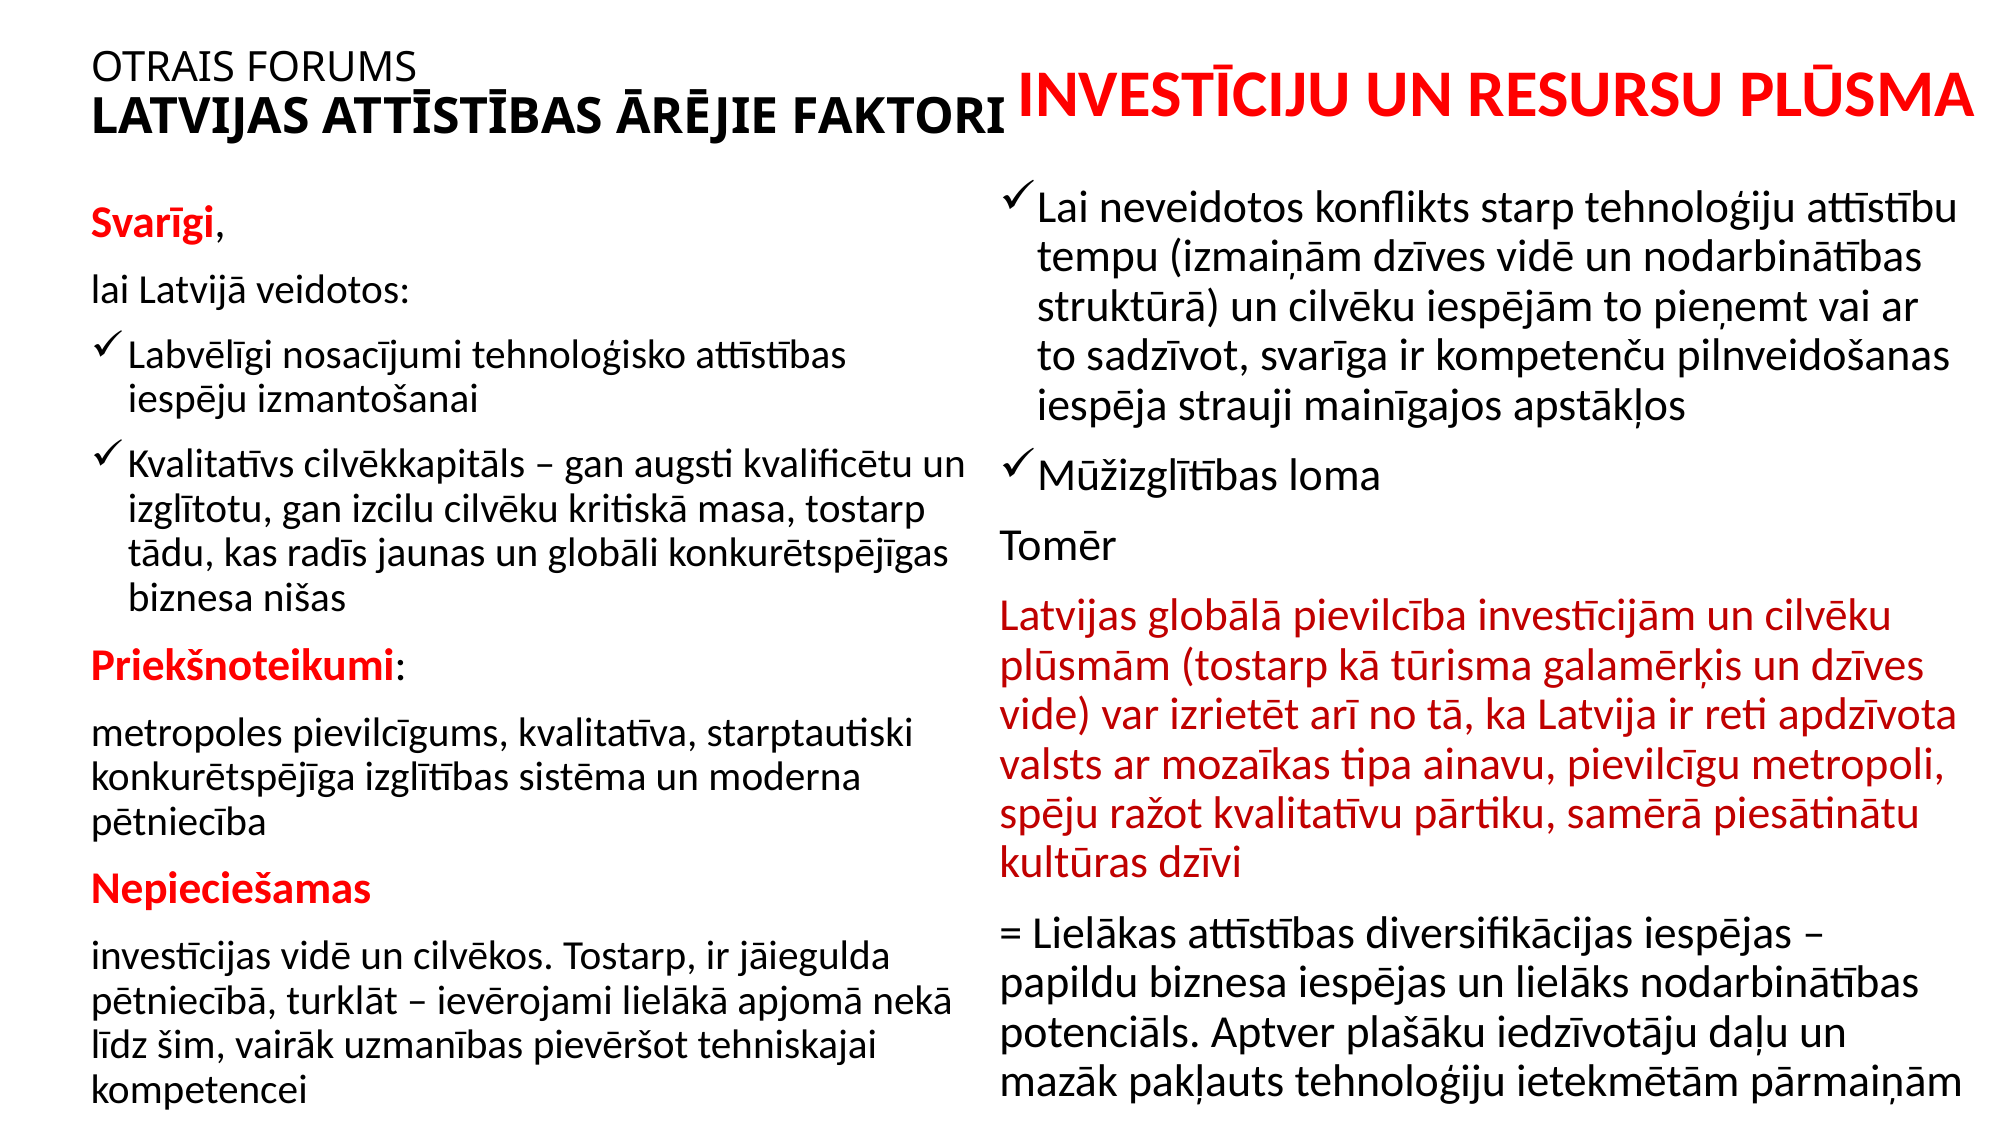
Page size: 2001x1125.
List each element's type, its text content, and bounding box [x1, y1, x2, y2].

list Svarīgi, lai Latvijā veidotos: Labvēlīgi nosacījumi tehnoloģisko attīstības iespēju izmantošanai Kvalitatīvs cilvēkkapitāls – gan augsti kvalificētu un izglītotu, gan izcilu cilvēku kritiskā masa, tostarp tādu, kas radīs jaunas un globāli konkurētspējīgas biznesa nišas Priekšnoteikumi: metropoles pievilcīgums, kvalitatīva, starptautiski konkurētspējīga izglītības sistēma un moderna pētniecība Nepieciešamas investīcijas vidē un cilvēkos. Tostarp, ir jāiegulda pētniecībā, turklāt – ievērojami lielākā apjomā nekā līdz šim, vairāk uzmanības pievēršot tehniskajai kompetencei [75, 190, 984, 1125]
list Lai neveidotos konflikts starp tehnoloģiju attīstību tempu (izmaiņām dzīves vidē un nodarbinātības struktūrā) un cilvēku iespējām to pieņemt vai ar to sadzīvot, svarīga ir kompetenču pilnveidošanas iespēja strauji mainīgajos apstākļos Mūžizglītības loma Tomēr Latvijas globālā pievilcība investīcijām un cilvēku plūsmām (tostarp kā tūrisma galamērķis un dzīves vide) var izrietēt arī no tā, ka Latvija ir reti apdzīvota valsts ar mozaīkas tipa ainavu, pievilcīgu metropoli, spēju ražot kvalitatīvu pārtiku, samērā piesātinātu kultūras dzīvi = Lielākas attīstības diversifikācijas iespējas – papildu biznesa iespējas un lielāks nodarbinātības potenciāls. Aptver plašāku iedzīvotāju daļu un mazāk pakļauts tehnoloģiju ietekmētām pārmaiņām [984, 175, 1982, 1125]
list INVESTĪCIJU UN RESURSU PLŪSMA [1002, 40, 2000, 139]
title OTRAIS FORUMS LATVIJAS ATTĪSTĪBAS ĀRĒJIE FAKTORI [75, 0, 1861, 190]
